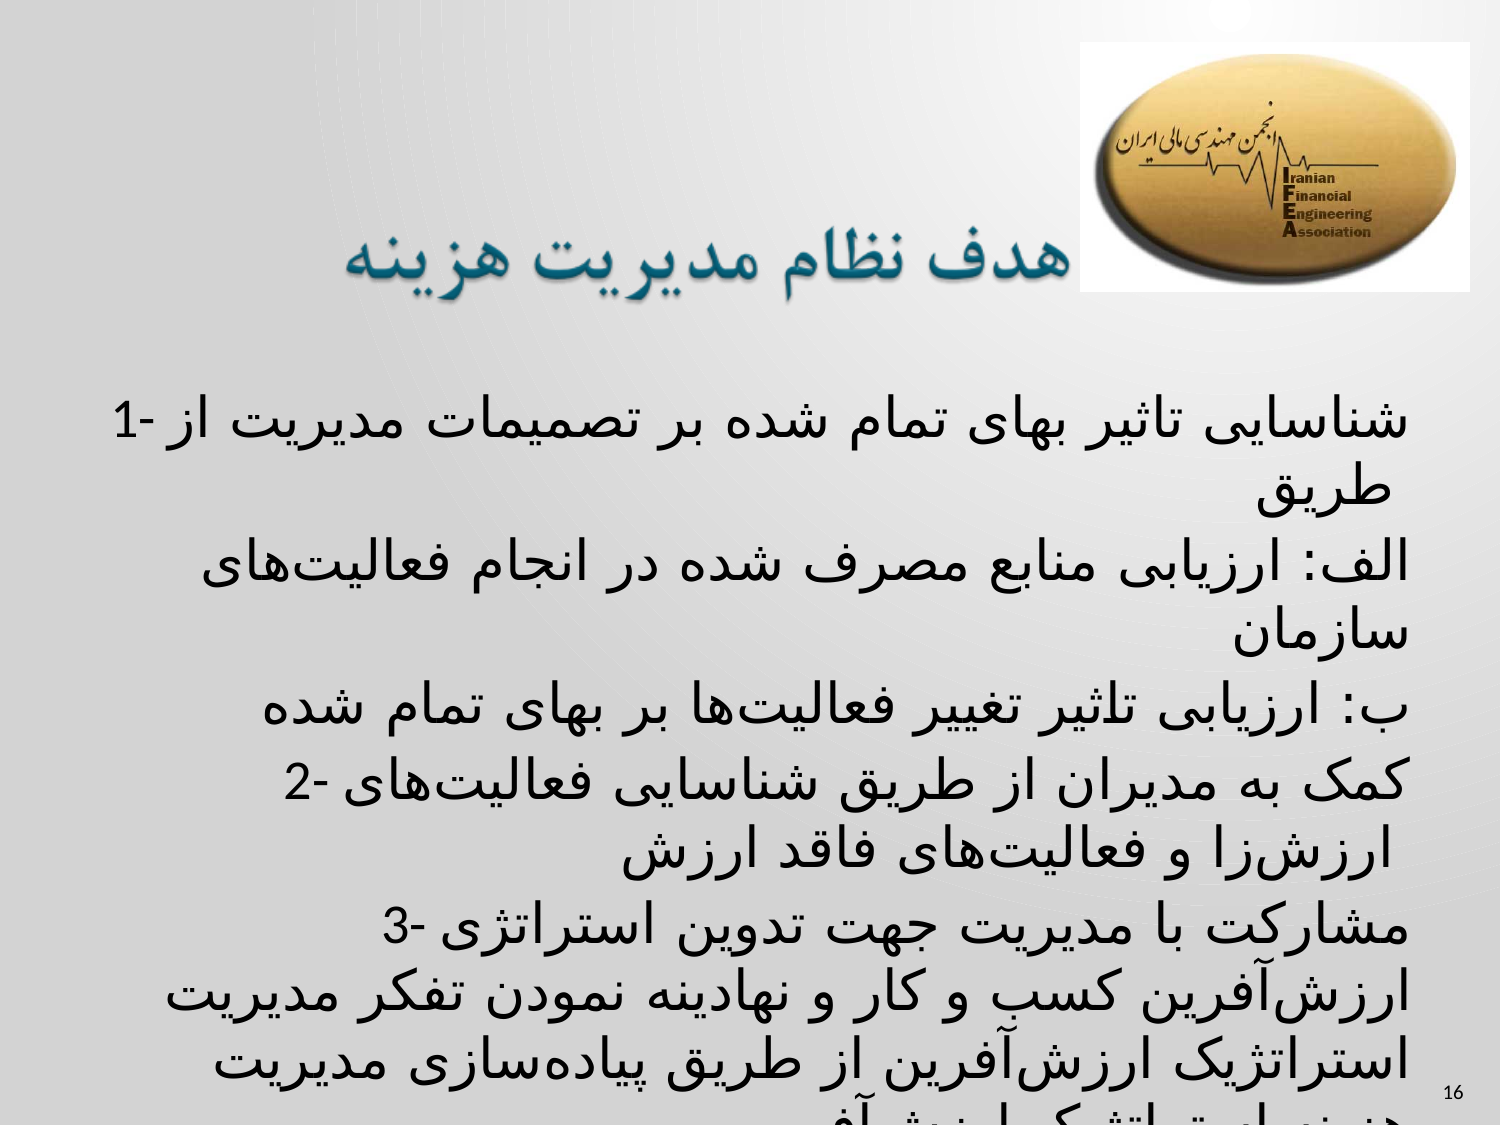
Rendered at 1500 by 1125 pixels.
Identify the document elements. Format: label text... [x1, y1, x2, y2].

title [27, 165, 1381, 356]
list 1- شناسایی تاثیر بهای تمام شده بر تصمیمات مدیریت از طریق الف: ارزیابی منابع مصرف شده در انجام فعالیت‌های سازمان ب: ارزیابی تاثیر تغییر فعالیت‌ها بر بهای تمام شده 2- کمک به مدیران از طریق شناسایی فعالیت‌های ارزش‌زا و فعالیت‌های فاقد ارزش 3- مشارکت با مدیریت جهت تدوین استراتژی ارزش‌آفرین کسب و کار و نهادینه نمودن تفکر مدیریت استراتژیک ارزش‌آفرین از طریق پیاده‌سازی مدیریت هزینه استراتژیک ارزش‌آفرین [76, 373, 1427, 1000]
slide_number [1105, 1051, 1418, 1112]
slide_number 16 [1418, 1051, 1479, 1112]
picture [1080, 42, 1470, 292]
footer [718, 1051, 1105, 1112]
